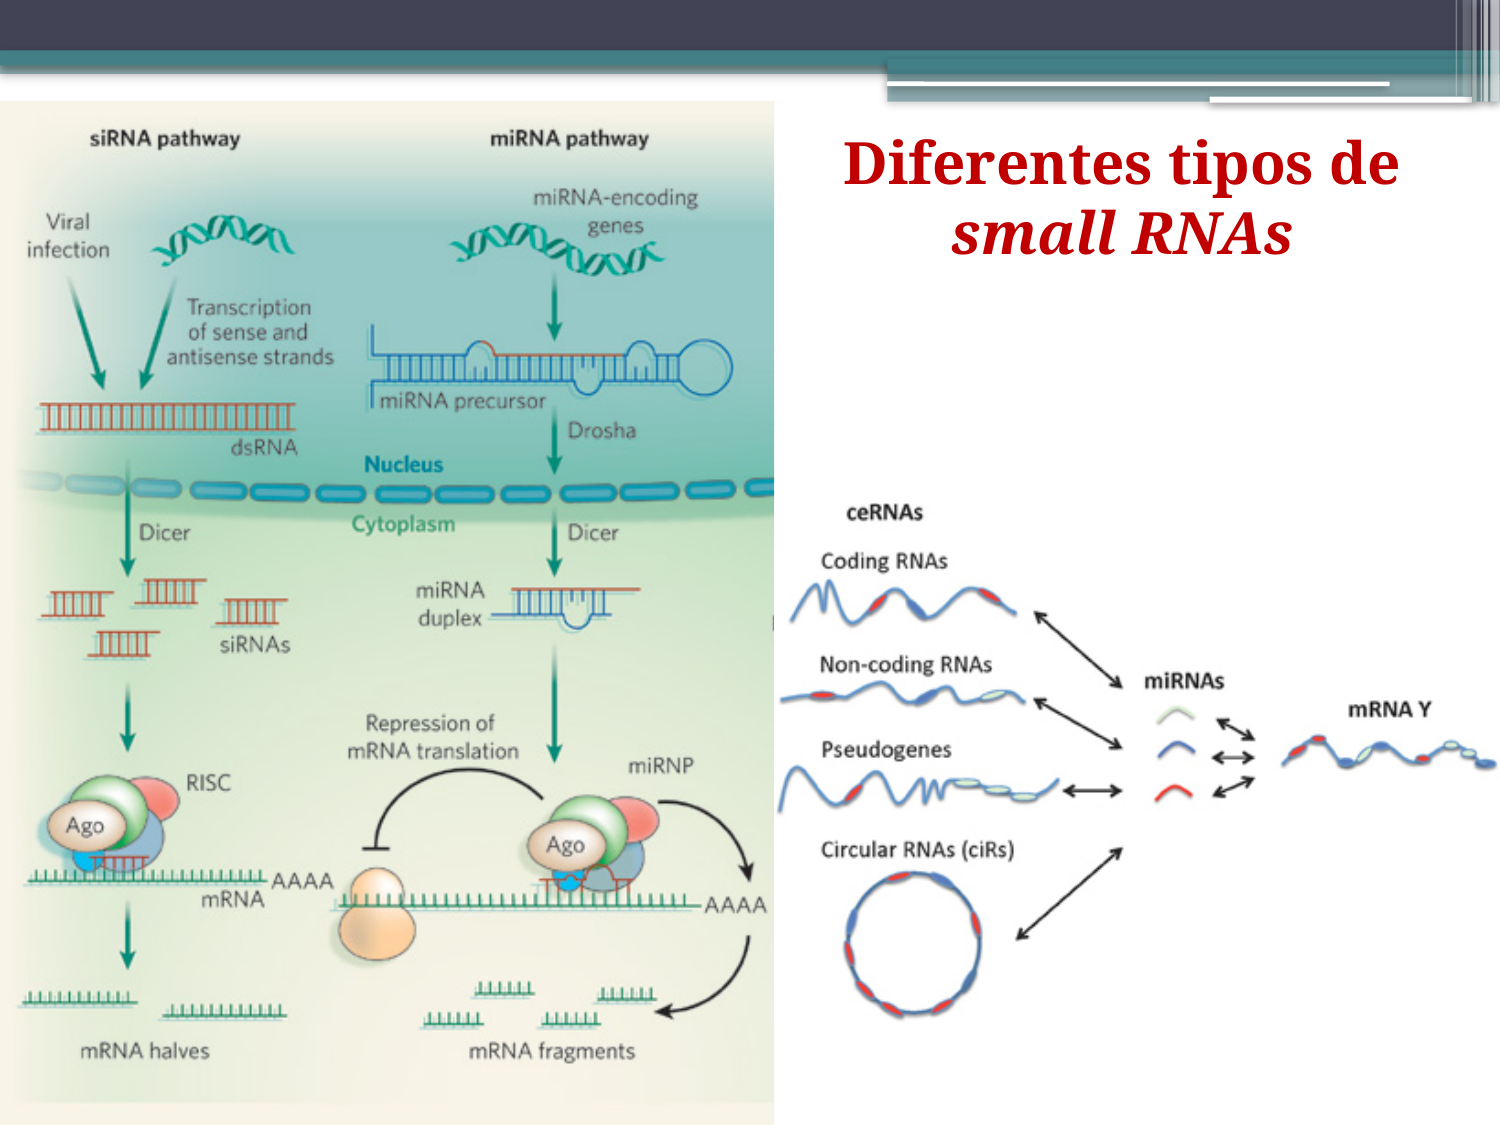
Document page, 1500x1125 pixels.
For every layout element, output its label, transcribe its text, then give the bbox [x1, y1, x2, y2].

text_box Diferentes tipos de small RNAs [781, 118, 1500, 274]
picture [0, 101, 1500, 1125]
